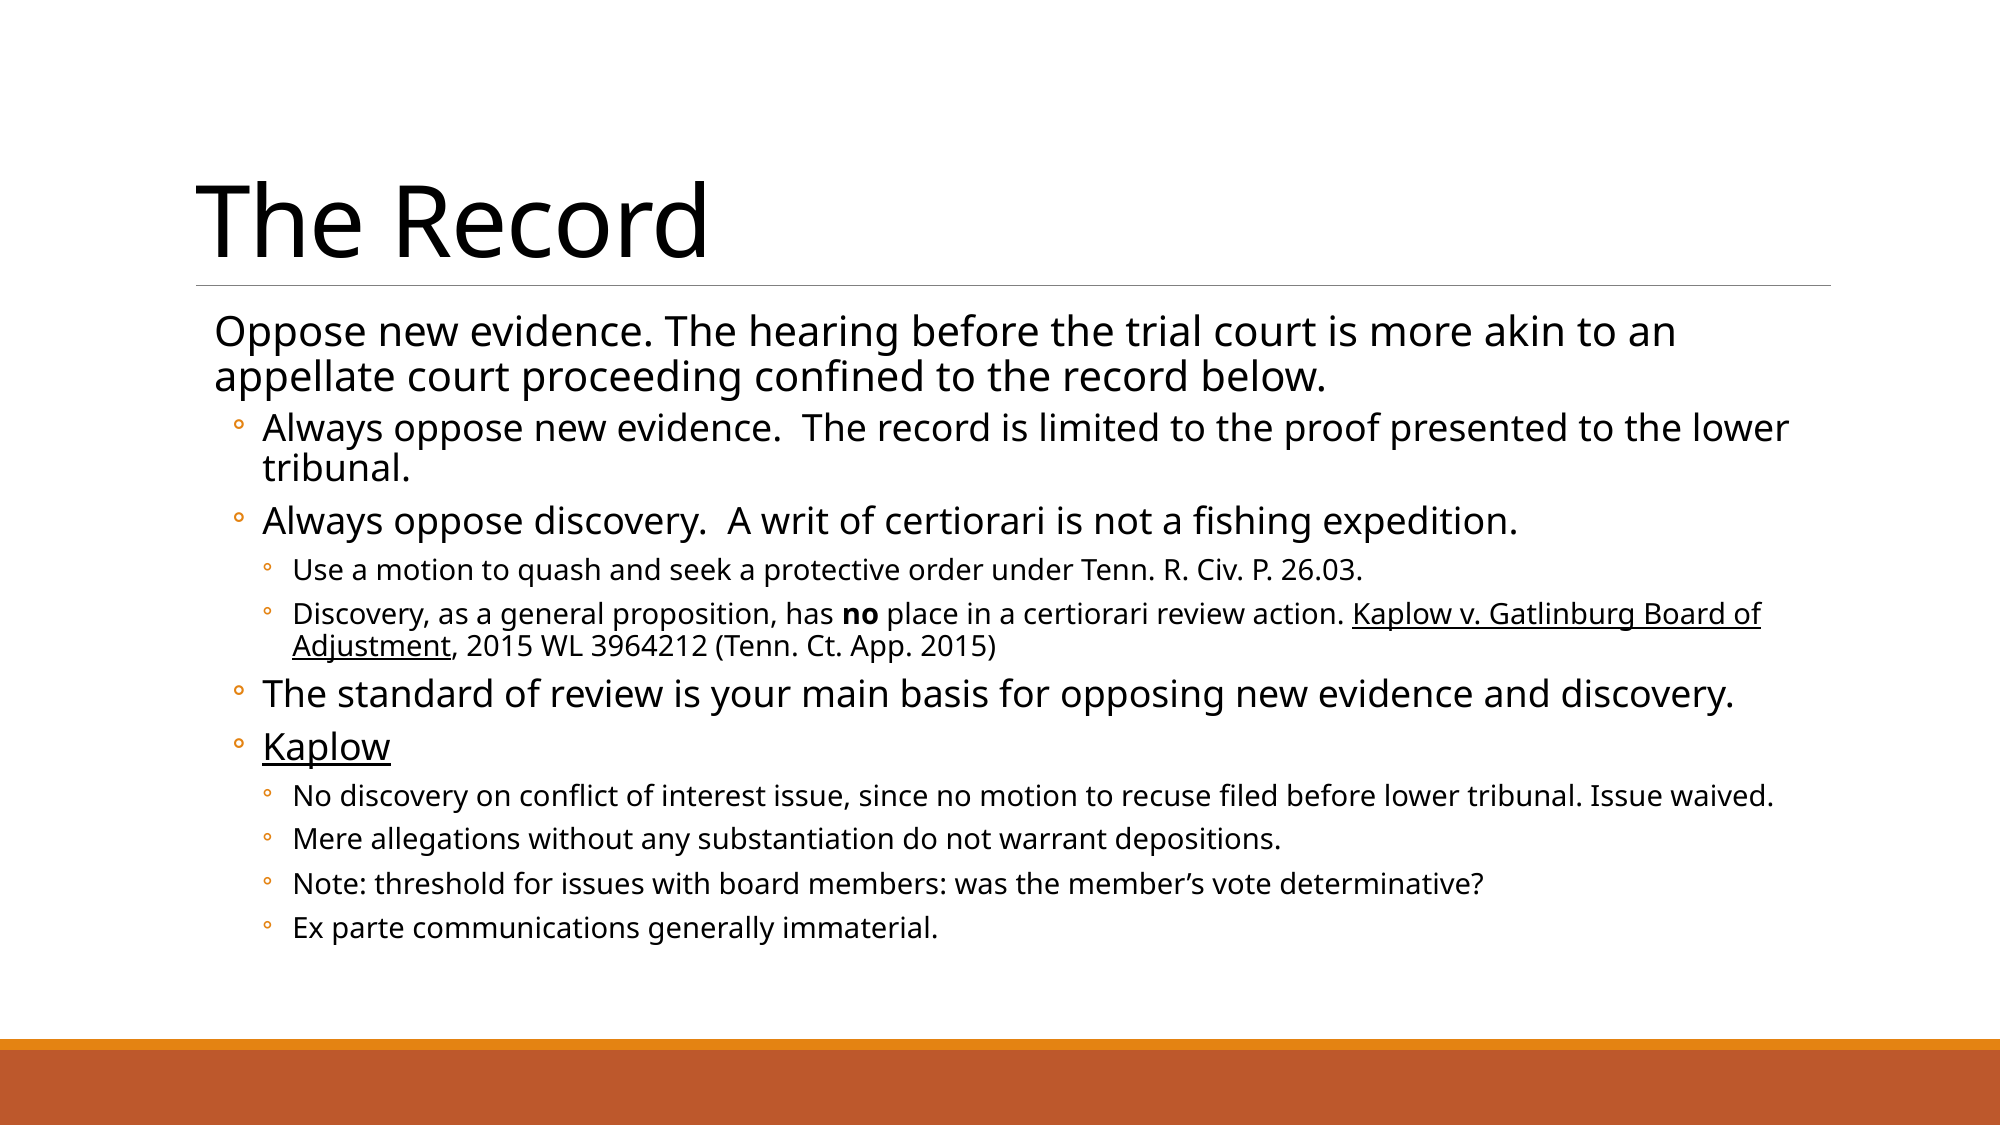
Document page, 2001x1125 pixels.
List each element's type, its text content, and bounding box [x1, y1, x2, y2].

title The Record [180, 47, 1830, 285]
list Oppose new evidence. The hearing before the trial court is more akin to an appellate court proceeding confined to the record below. Always oppose new evidence. The record is limited to the proof presented to the lower tribunal. Always oppose discovery. A writ of certiorari is not a fishing expedition. Use a motion to quash and seek a protective order under Tenn. R. Civ. P. 26.03. Discovery, as a general proposition, has no place in a certiorari review action. Kaplow v. Gatlinburg Board of Adjustment, 2015 WL 3964212 (Tenn. Ct. App. 2015) The standard of review is your main basis for opposing new evidence and discovery. Kaplow No discovery on conflict of interest issue, since no motion to recuse filed before lower tribunal. Issue waived. Mere allegations without any substantiation do not warrant depositions. Note: threshold for issues with board members: was the member’s vote determinative? Ex parte communications generally immaterial. [199, 302, 1850, 963]
